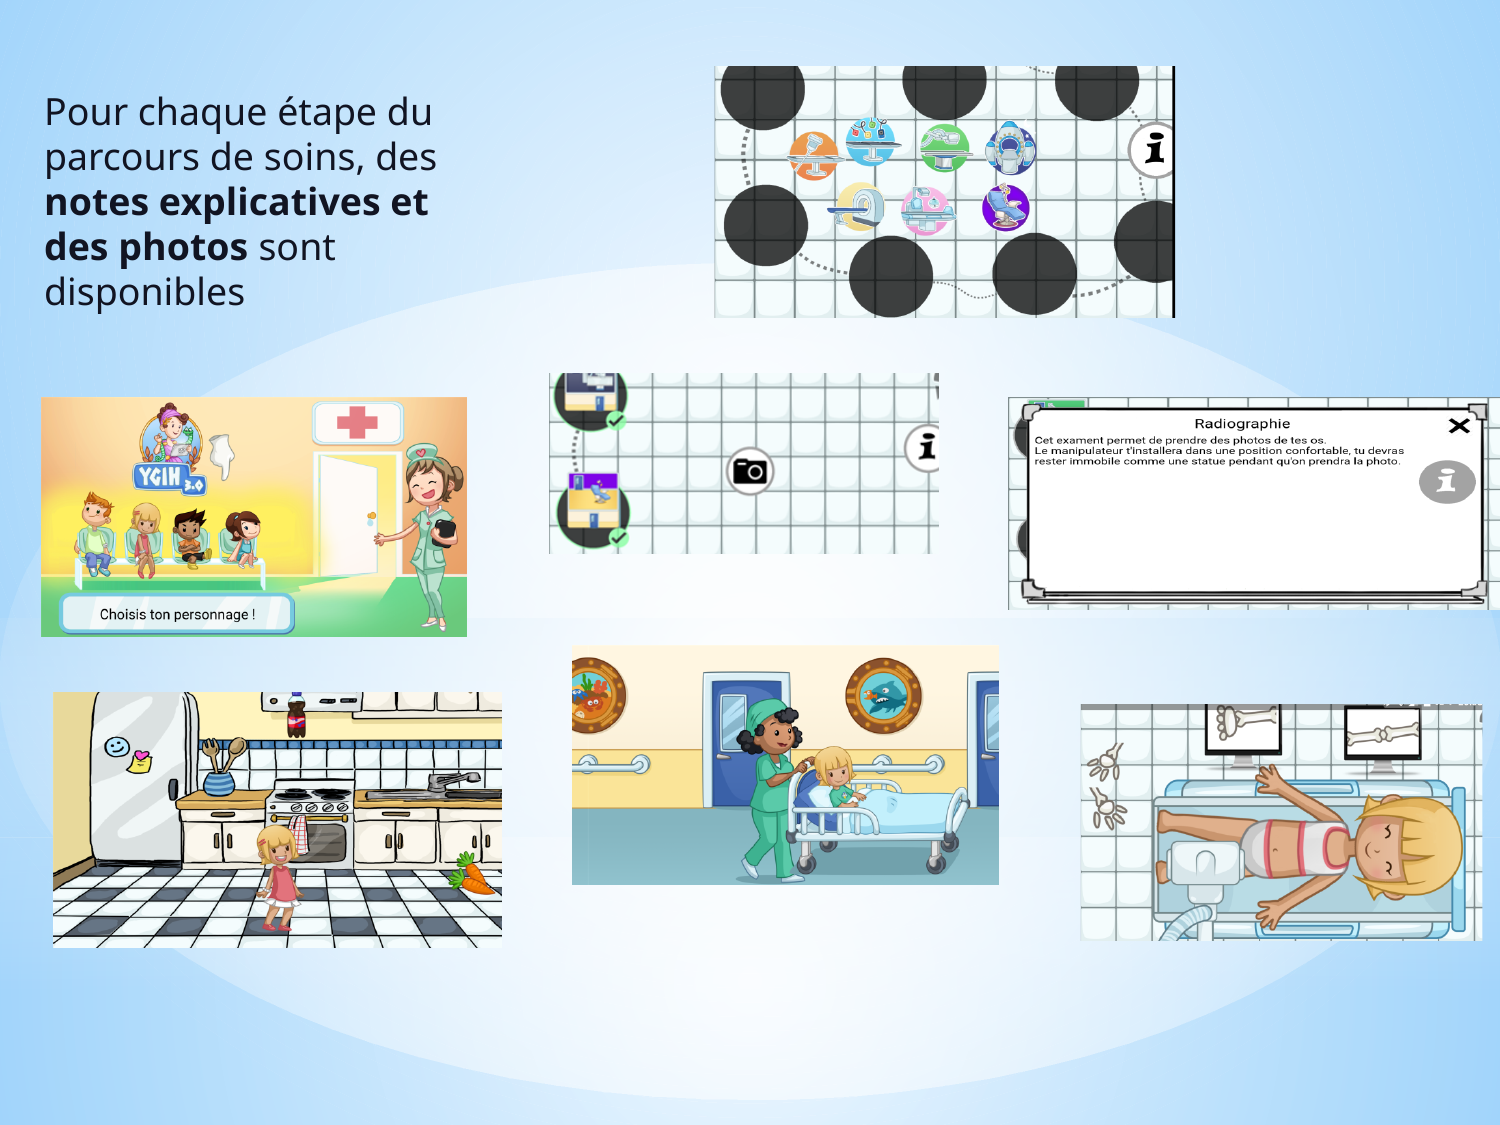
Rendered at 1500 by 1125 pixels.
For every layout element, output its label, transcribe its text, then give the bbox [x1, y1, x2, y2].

picture [41, 396, 467, 637]
text_box Pour chaque étape du parcours de soins, des notes explicatives et des photos sont disponibles [29, 80, 502, 320]
picture [52, 692, 503, 949]
picture [572, 644, 999, 885]
picture [1007, 396, 1500, 610]
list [548, 373, 940, 554]
picture [714, 66, 1176, 318]
picture [1080, 703, 1483, 941]
